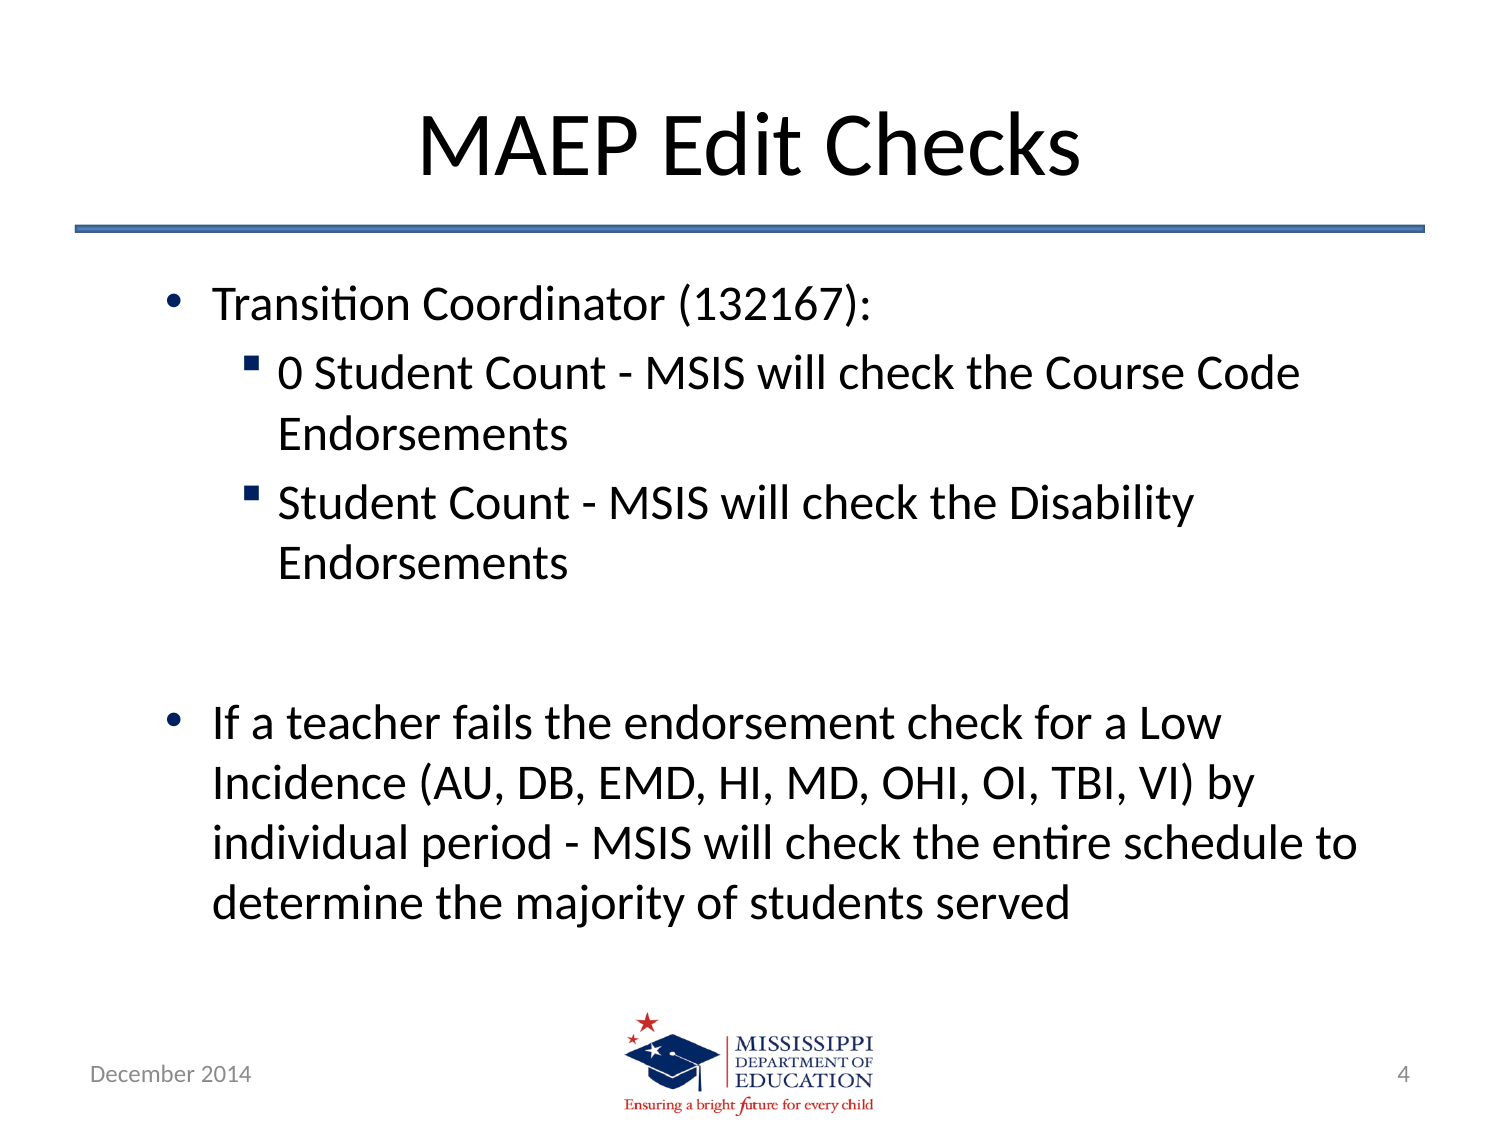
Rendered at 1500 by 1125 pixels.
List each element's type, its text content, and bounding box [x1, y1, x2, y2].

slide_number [75, 1042, 425, 1103]
title MAEP Edit Checks [75, 45, 1425, 233]
picture [624, 1012, 873, 1116]
slide_number 4 [1074, 1042, 1425, 1103]
list Transition Coordinator (132167): 0 Student Count - MSIS will check the Course Code Endorsements Student Count - MSIS will check the Disability Endorsements If a teacher fails the endorsement check for a Low Incidence (AU, DB, EMD, HI, MD, OHI, OI, TBI, VI) by individual period - MSIS will check the entire schedule to determine the majority of students served [75, 262, 1425, 1005]
